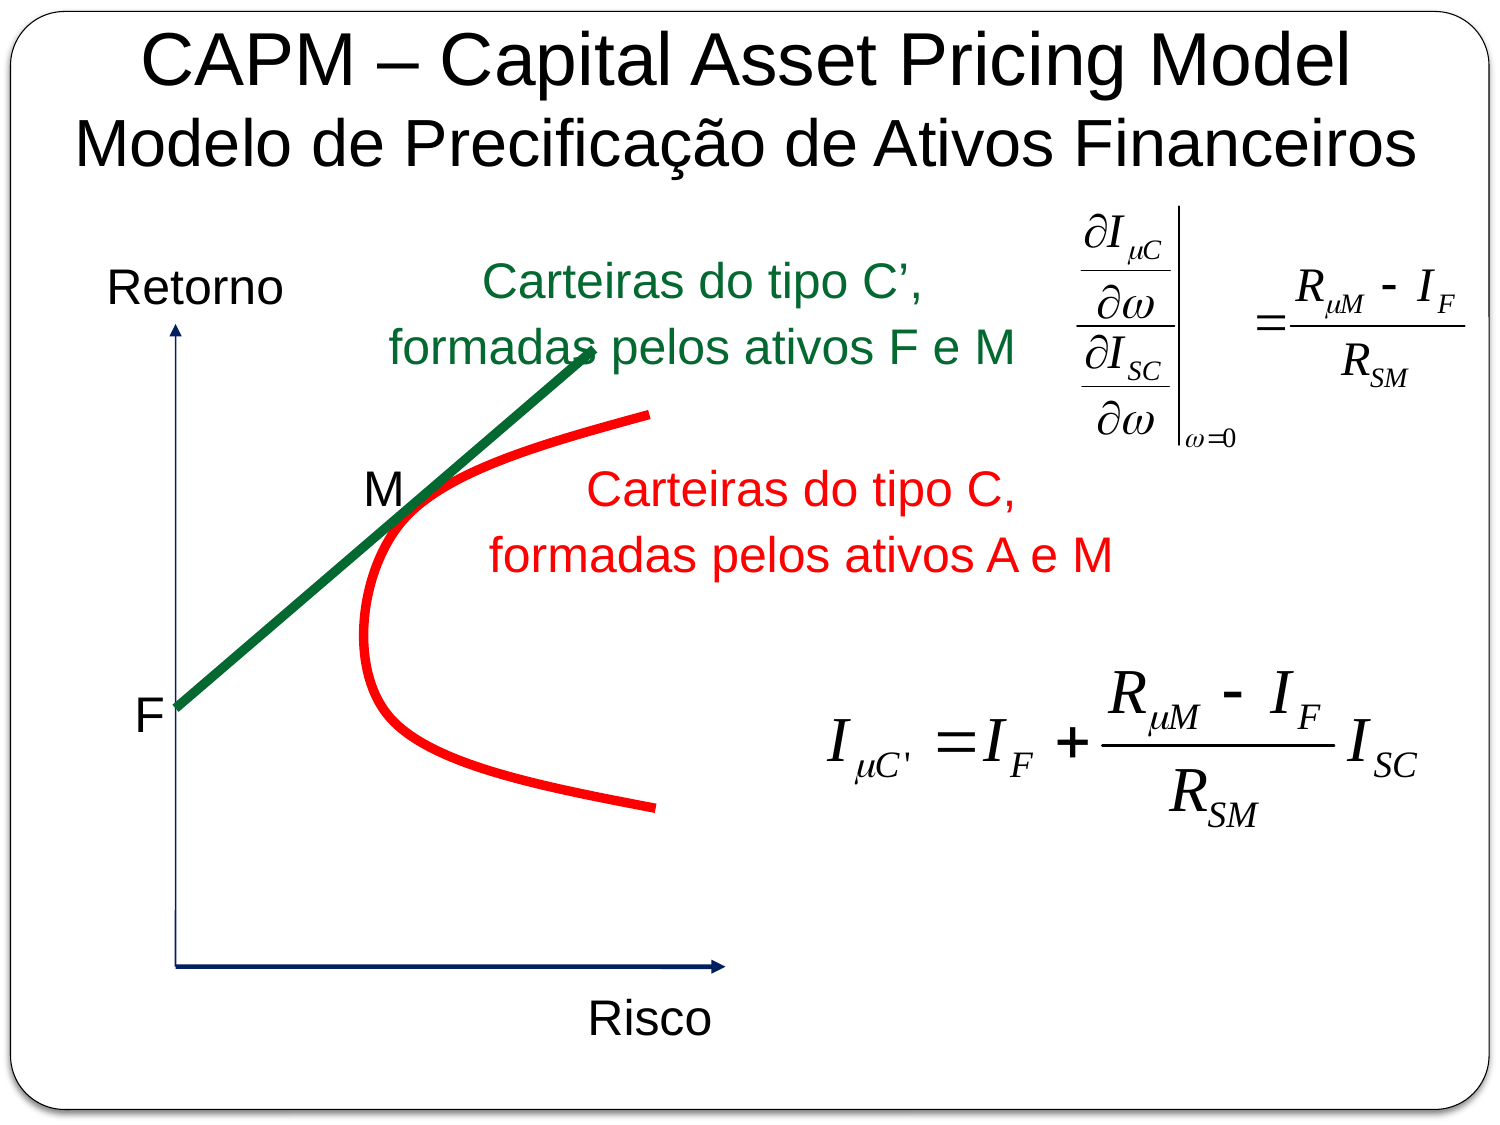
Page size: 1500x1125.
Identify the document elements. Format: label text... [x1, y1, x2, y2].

text_box F [119, 669, 178, 751]
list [815, 648, 1430, 842]
text_box Carteiras do tipo C, formadas pelos ativos A e M [463, 442, 1140, 590]
text_box CAPM – Capital Asset Pricing Model Modelo de Precificação de Ativos Financeiros [50, 60, 1444, 130]
text_box M [348, 443, 407, 525]
text_box Retorno [91, 241, 309, 323]
text_box Risco [572, 971, 750, 1053]
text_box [1068, 197, 1475, 459]
text_box [175, 960, 726, 971]
text_box Carteiras do tipo C’, formadas pelos ativos F e M [360, 235, 1046, 383]
text_box [169, 323, 182, 669]
text_box [363, 476, 656, 809]
text_box [553, 414, 650, 442]
